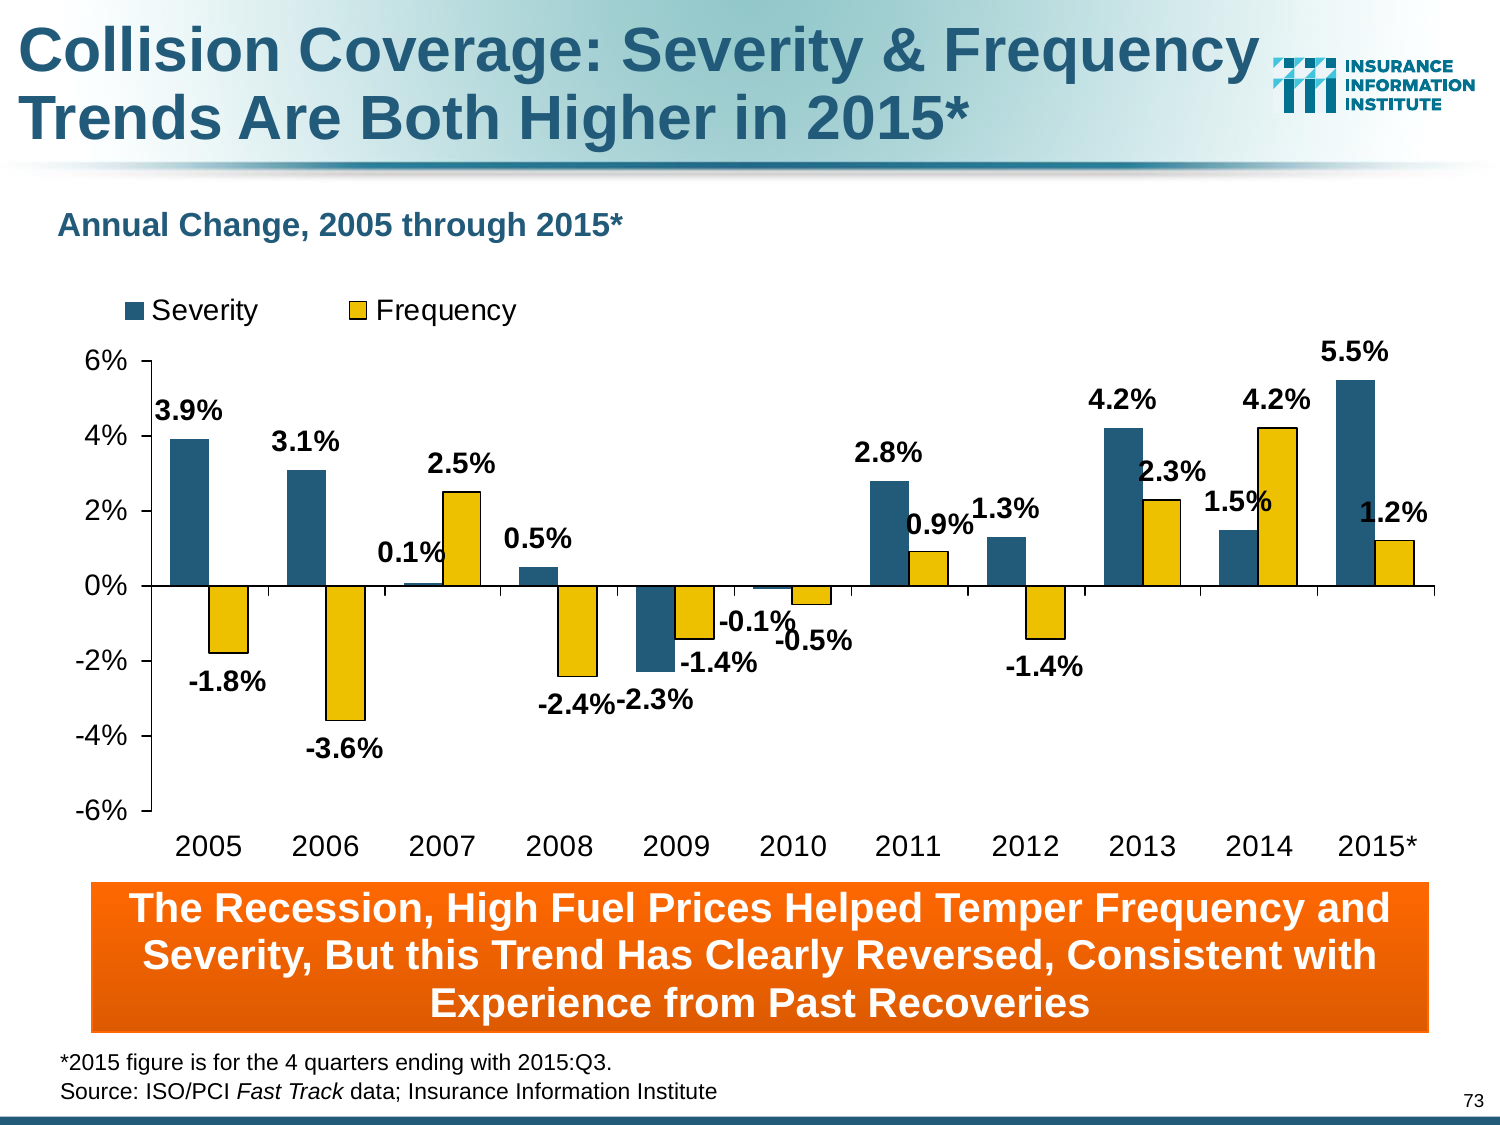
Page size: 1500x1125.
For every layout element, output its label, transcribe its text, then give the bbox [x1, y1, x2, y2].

slide_number 73 [1410, 1091, 1485, 1112]
text_box *2015 figure is for the 4 quarters ending with 2015:Q3. Source: ISO/PCI Fast Track data; Insurance Information Institute [0, 1018, 1198, 1125]
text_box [62, 262, 1482, 880]
picture [0, 0, 1500, 189]
text_box The Recession, High Fuel Prices Helped Temper Frequency and Severity, But this Trend Has Clearly Reversed, Consistent with Experience from Past Recoveries [92, 888, 1429, 1032]
text_box Annual Change, 2005 through 2015* [56, 207, 1406, 244]
title Collision Coverage: Severity & Frequency Trends Are Both Higher in 2015* [10, 14, 1357, 157]
